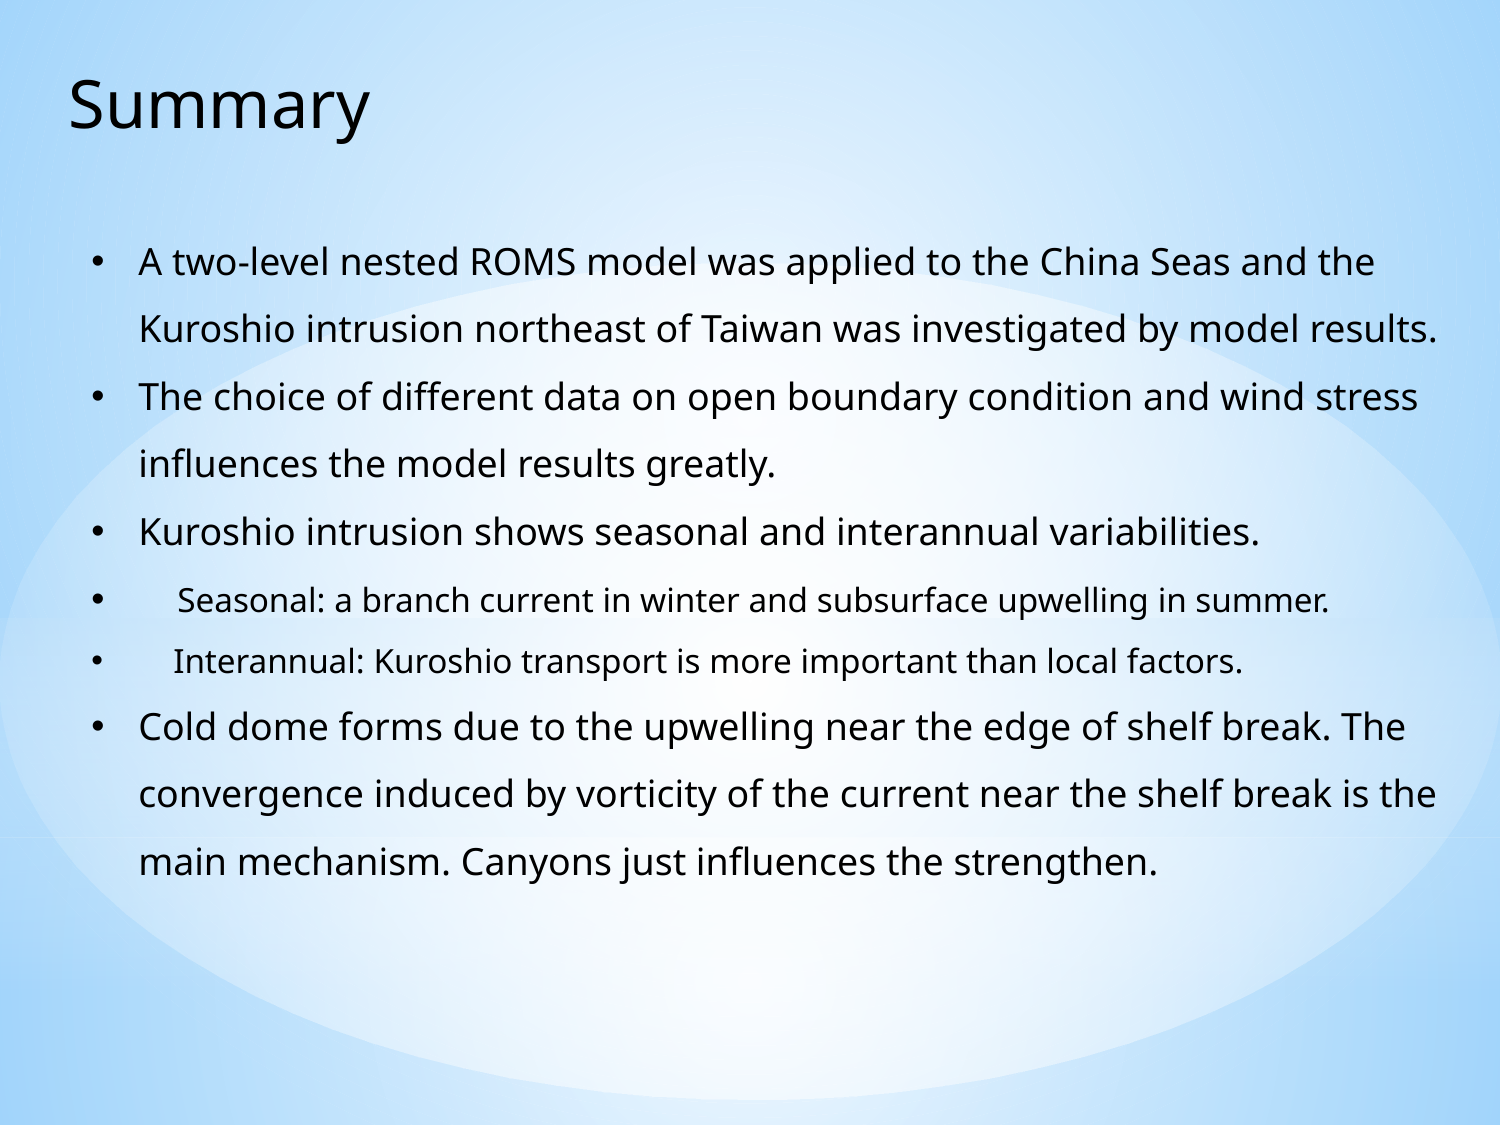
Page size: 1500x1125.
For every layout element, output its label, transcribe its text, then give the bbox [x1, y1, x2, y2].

text_box Summary [53, 54, 403, 150]
text_box A two-level nested ROMS model was applied to the China Seas and the Kuroshio intrusion northeast of Taiwan was investigated by model results. The choice of different data on open boundary condition and wind stress influences the model results greatly. Kuroshio intrusion shows seasonal and interannual variabilities. Seasonal: a branch current in winter and subsurface upwelling in summer. Interannual: Kuroshio transport is more important than local factors. Cold dome forms due to the upwelling near the edge of shelf break. The convergence induced by vorticity of the current near the shelf break is the main mechanism. Canyons just influences the strengthen. [76, 208, 1459, 891]
